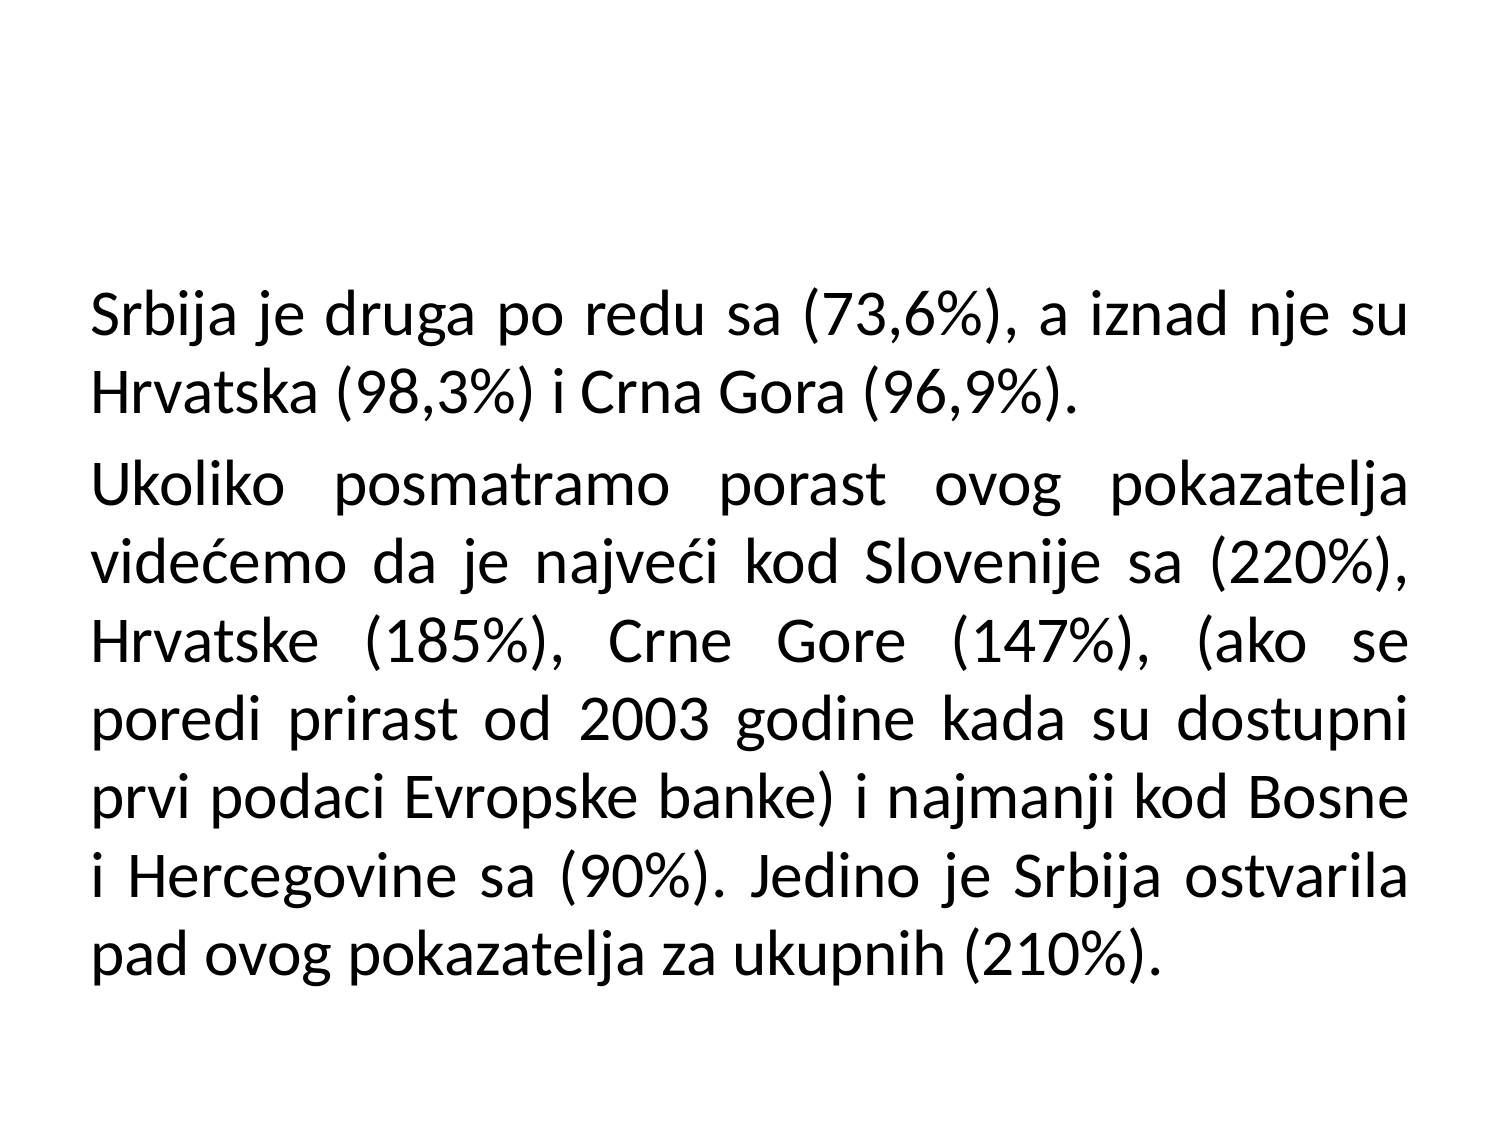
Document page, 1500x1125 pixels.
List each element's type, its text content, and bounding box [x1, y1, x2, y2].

list Srbija je druga po redu sa (73,6%), a iznad nje su Hrvatska (98,3%) i Crna Gora (96,9%). Ukoliko posmatramo porast ovog pokazatelja videćemo da je najveći kod Slovenije sa (220%), Hrvatske (185%), Crne Gore (147%), (ako se poredi prirast od 2003 godine kada su dostupni prvi podaci Evropske banke) i najmanji kod Bosne i Hercegovine sa (90%). Jedino je Srbija ostvarila pad ovog pokazatelja za ukupnih (210%). [75, 262, 1425, 1005]
